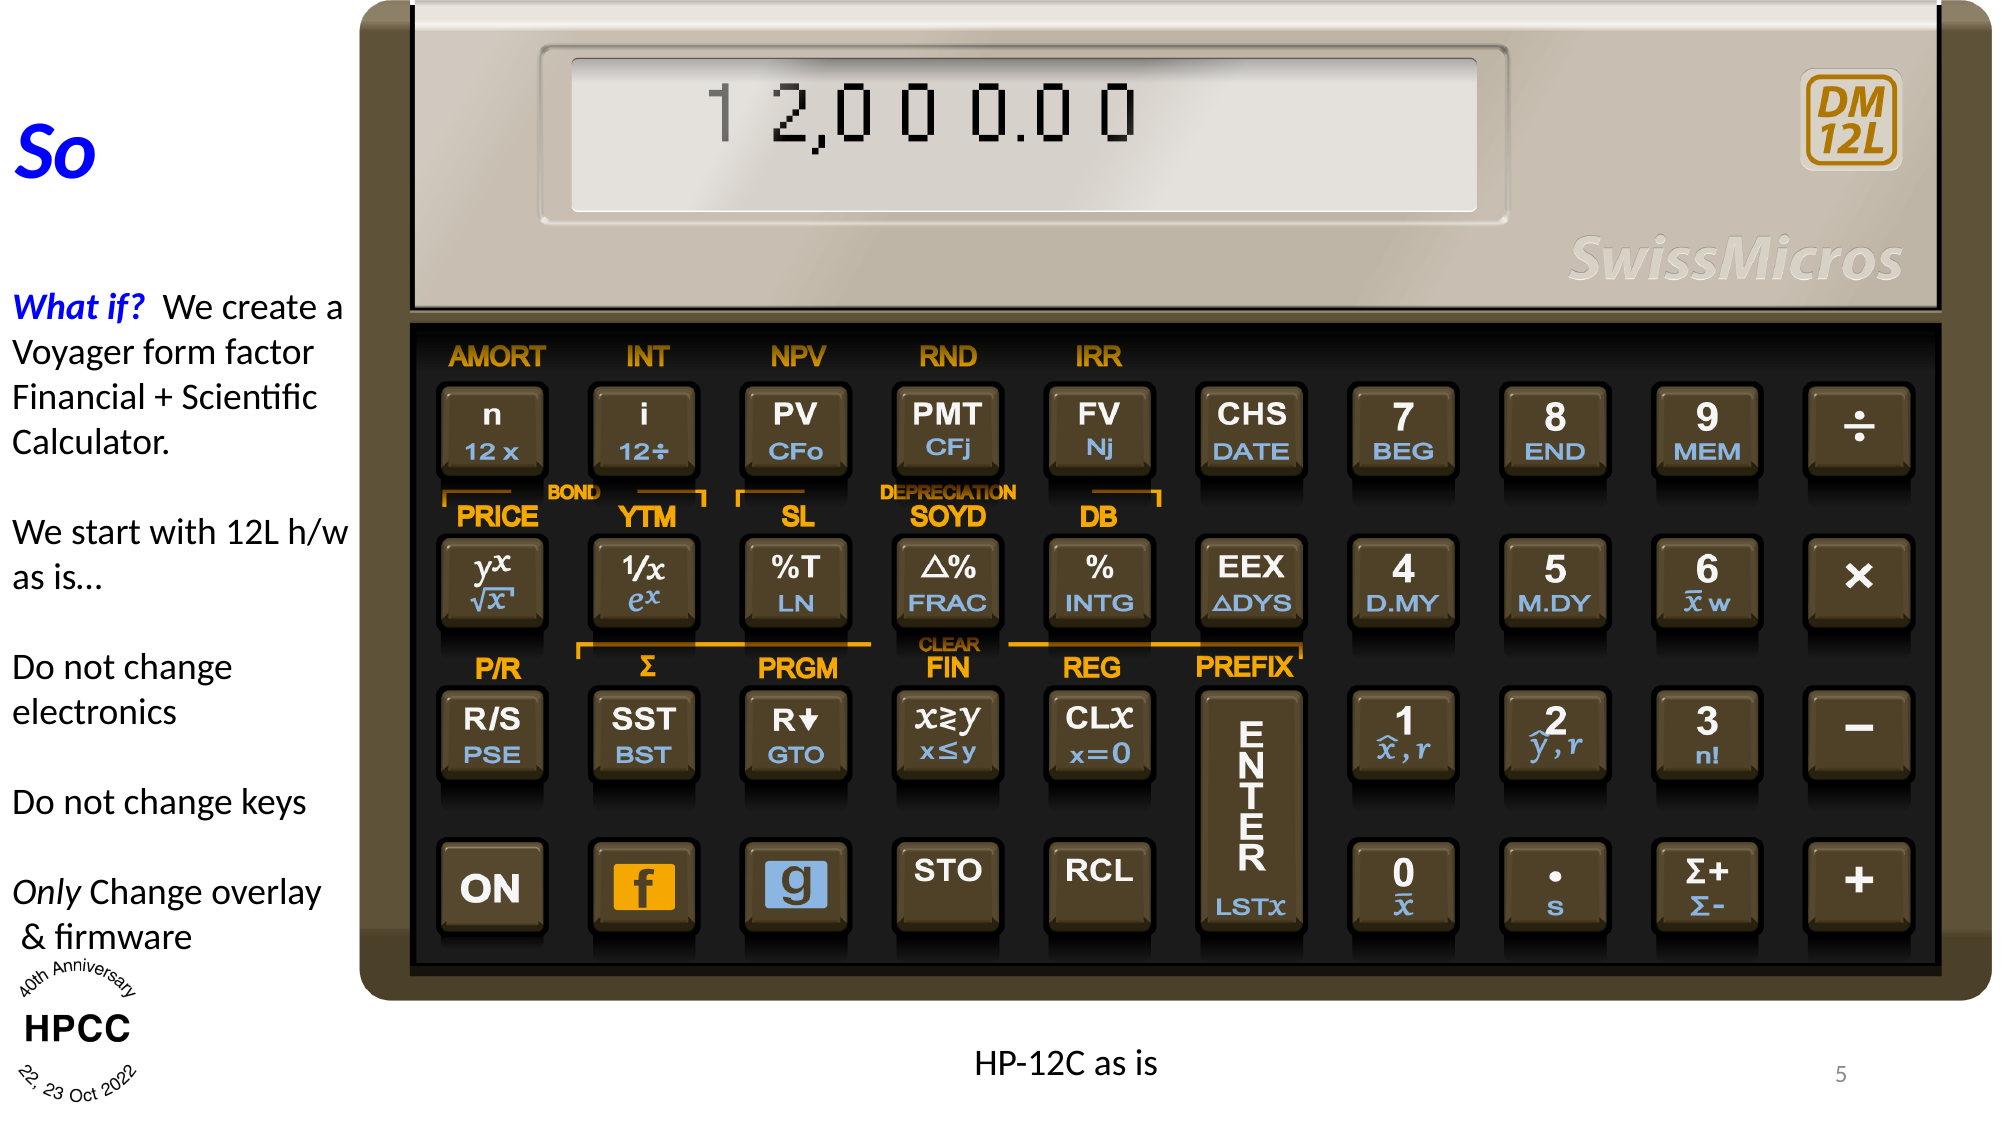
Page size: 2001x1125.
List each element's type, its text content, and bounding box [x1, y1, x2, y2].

text_box HP-12C as is [959, 1031, 1309, 1091]
slide_number 5 [1412, 1042, 1863, 1103]
picture [17, 965, 138, 1104]
text_box What if? We create a Voyager form factor Financial + Scientific Calculator. We start with 12L h/w as is… Do not change electronics Do not change keys Only Change overlay & firmware [0, 274, 329, 965]
text_box So [0, 87, 114, 203]
picture [329, 0, 2000, 1031]
